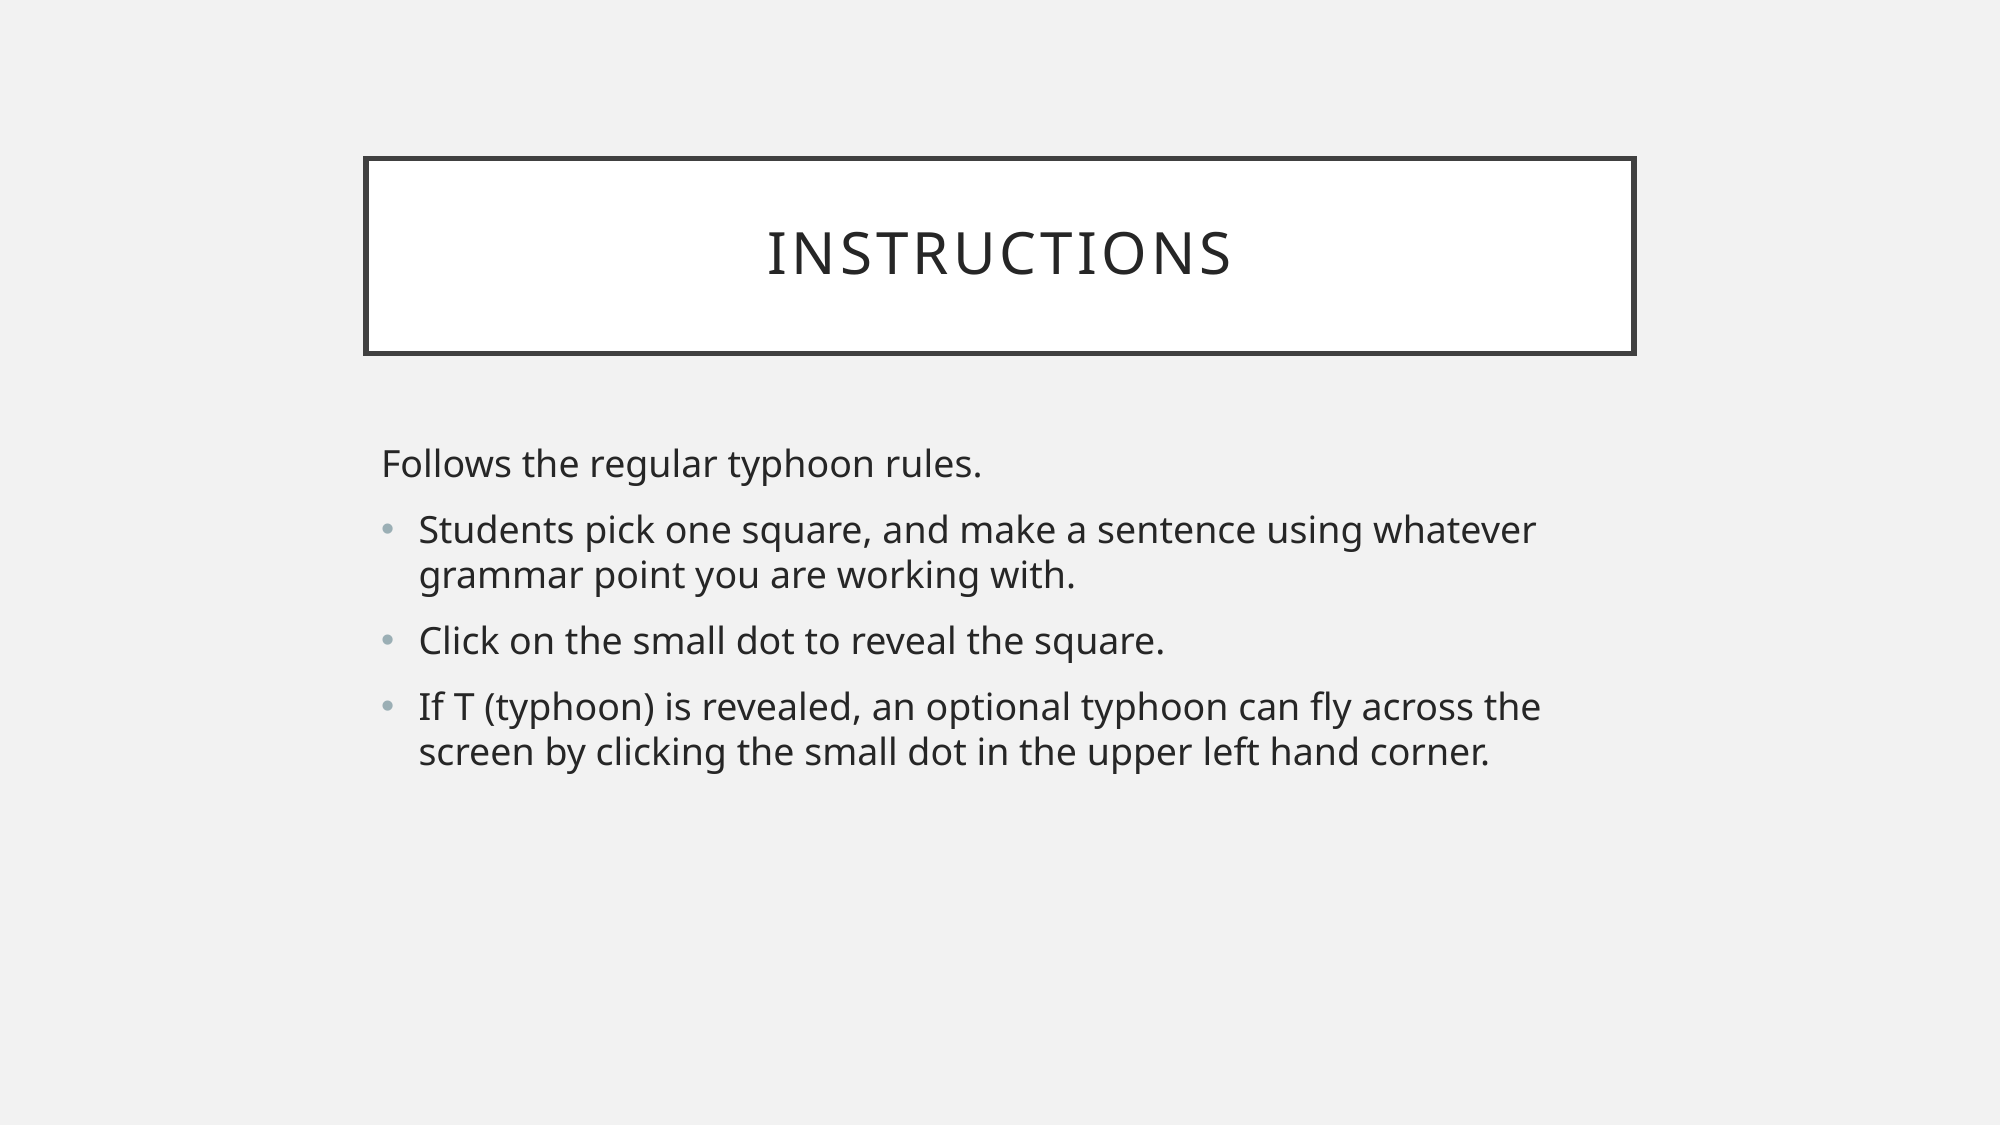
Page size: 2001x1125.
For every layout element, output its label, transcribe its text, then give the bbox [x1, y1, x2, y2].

list Follows the regular typhoon rules. Students pick one square, and make a sentence using whatever grammar point you are working with. Click on the small dot to reveal the square. If T (typhoon) is revealed, an optional typhoon can fly across the screen by clicking the small dot in the upper left hand corner. [366, 432, 1634, 942]
title Instructions [363, 156, 1637, 356]
